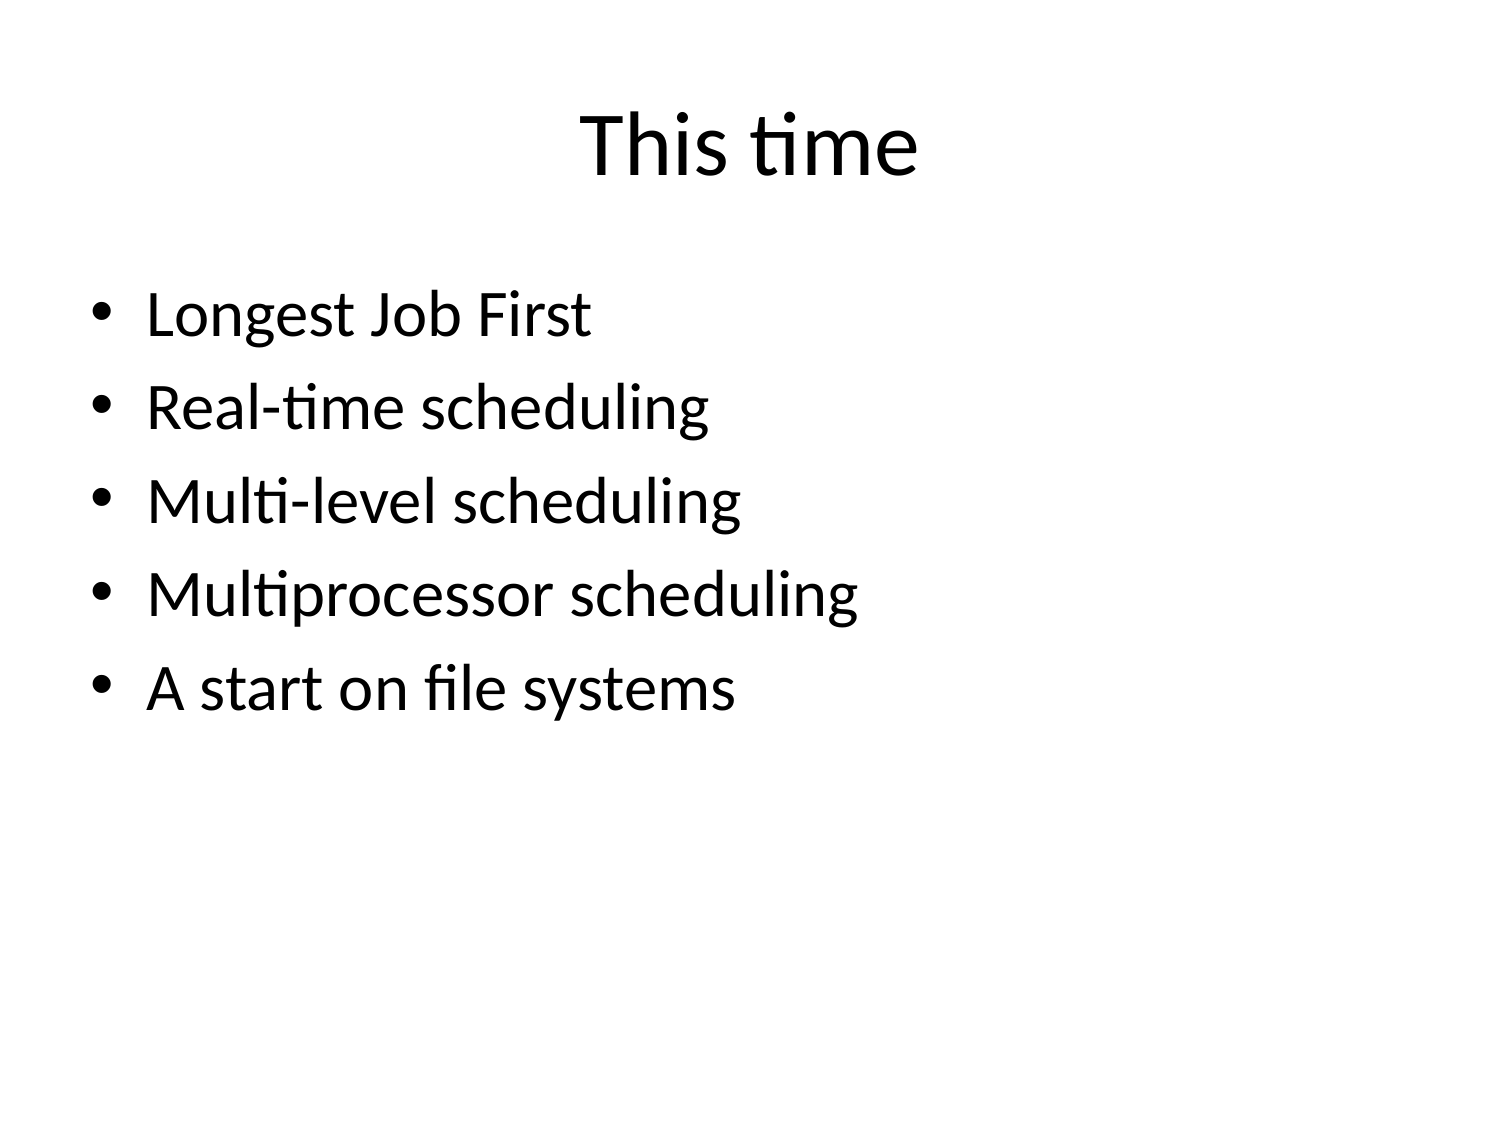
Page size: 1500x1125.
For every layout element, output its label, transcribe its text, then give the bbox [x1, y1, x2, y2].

list Longest Job First Real-time scheduling Multi-level scheduling Multiprocessor scheduling A start on file systems [75, 262, 1425, 1005]
title This time [75, 45, 1425, 233]
